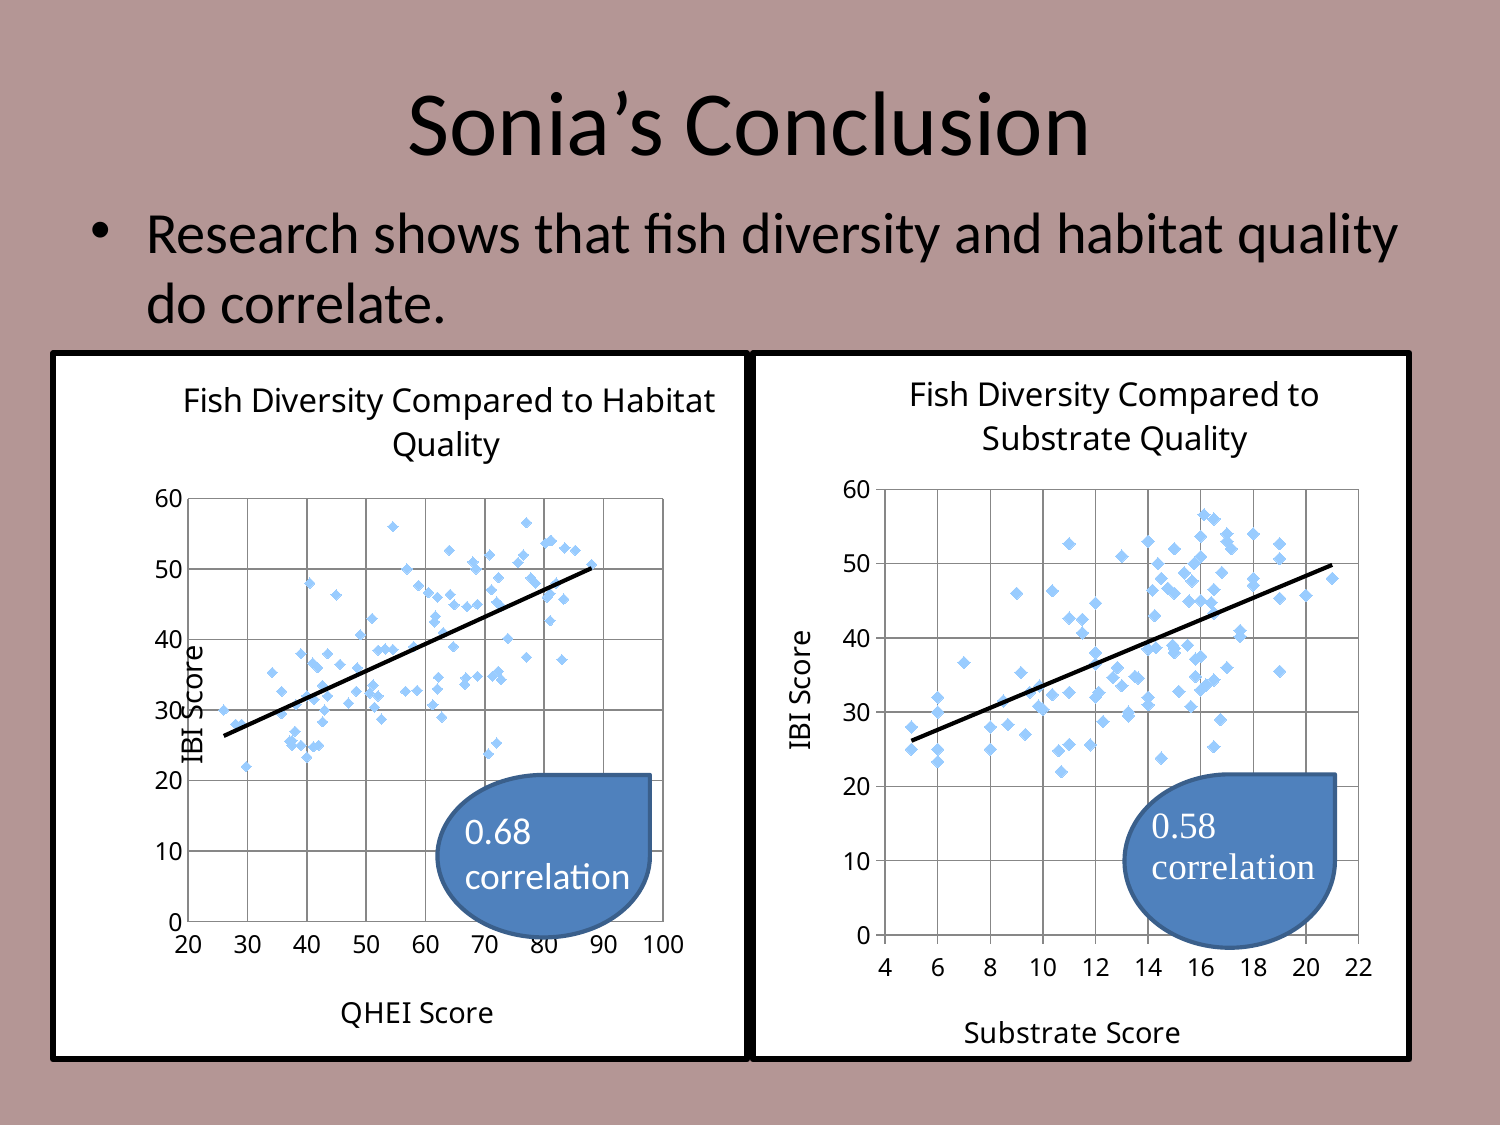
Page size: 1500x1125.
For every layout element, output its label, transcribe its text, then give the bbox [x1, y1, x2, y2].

title Sonia’s Conclusion [75, 24, 1425, 187]
chart [49, 349, 1413, 1063]
list Research shows that fish diversity and habitat quality do correlate. [75, 187, 1425, 943]
